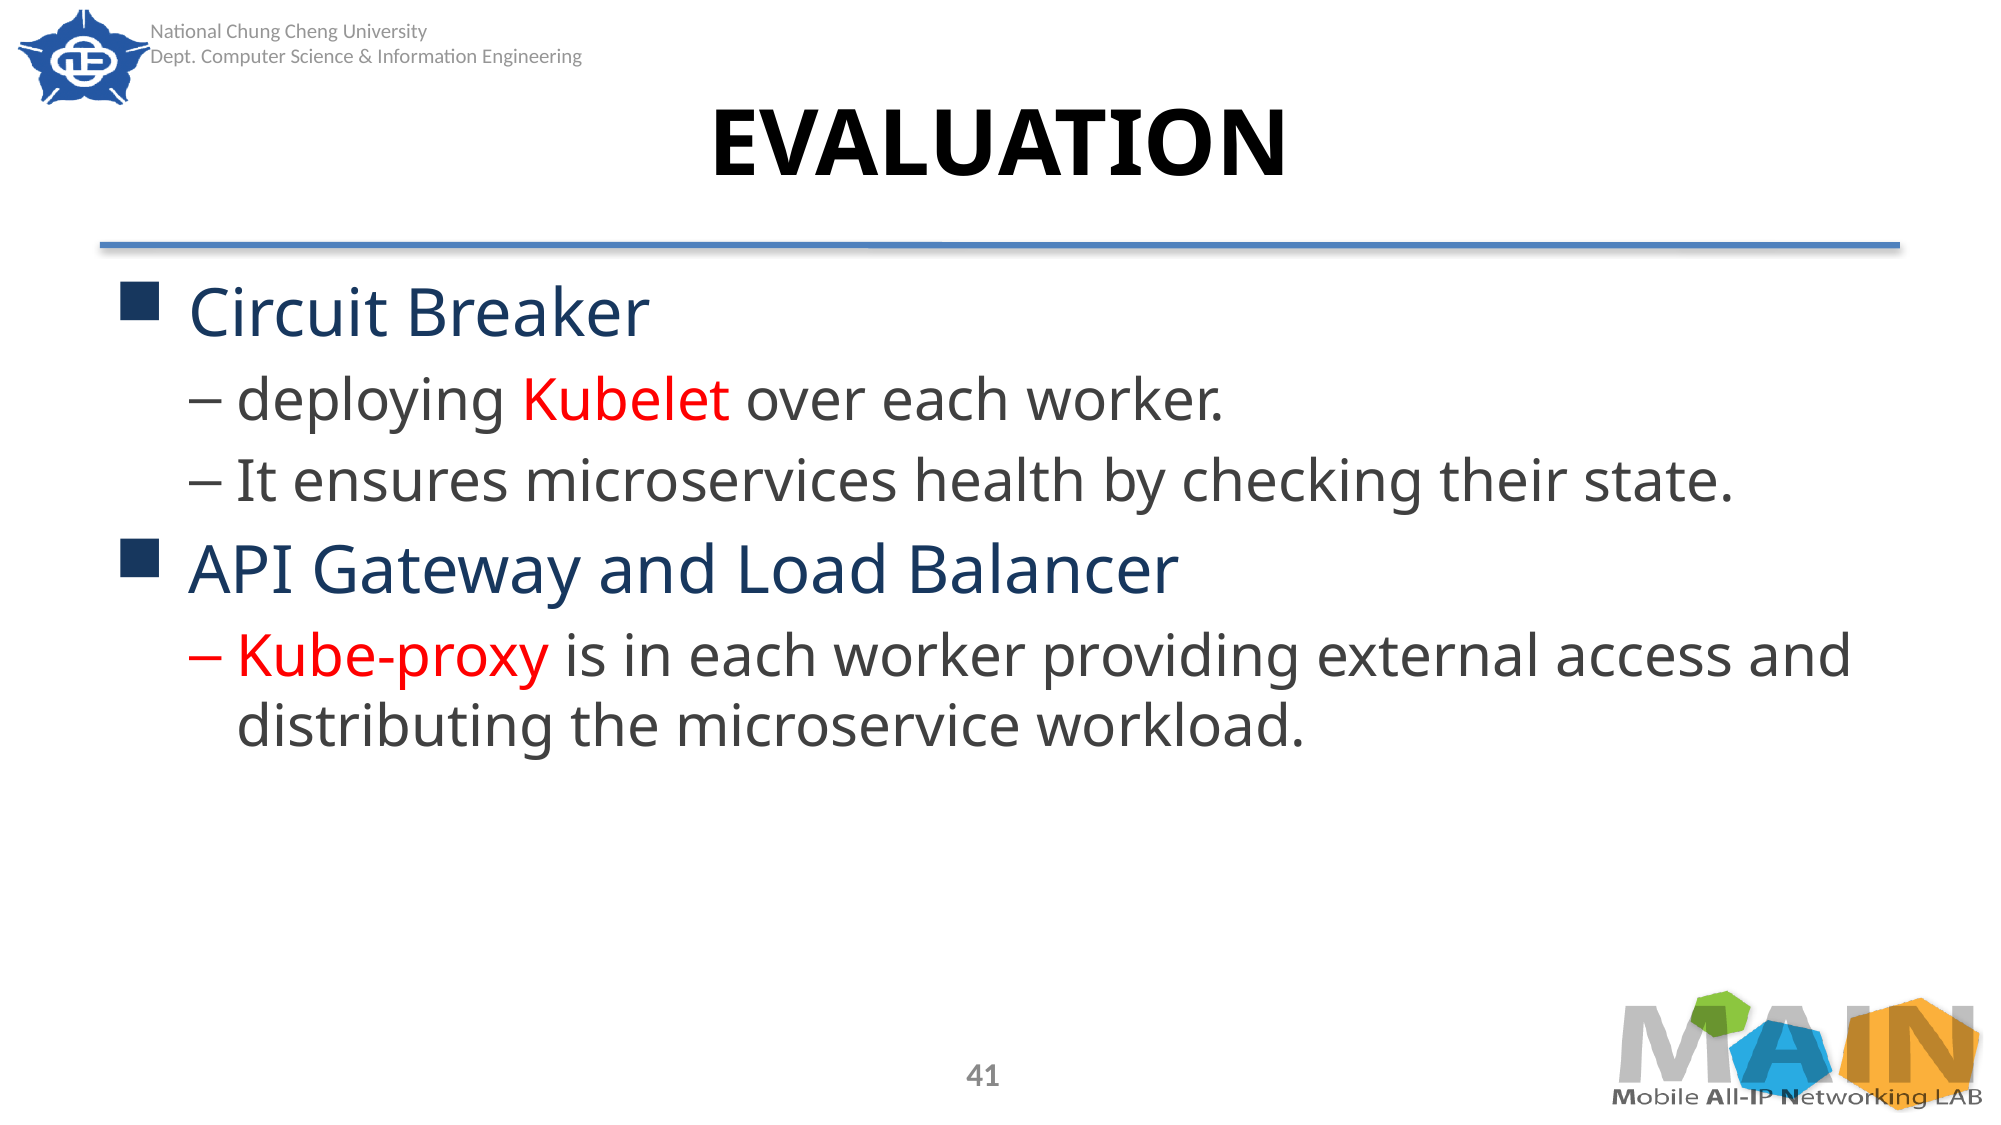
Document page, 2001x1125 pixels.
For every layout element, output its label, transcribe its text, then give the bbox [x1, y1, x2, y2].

picture [1400, 987, 1984, 1113]
picture [0, 0, 168, 113]
title EVALUATION [99, 44, 1901, 233]
slide_number 41 [750, 1042, 1217, 1103]
list Circuit Breaker deploying Kubelet over each worker. It ensures microservices health by checking their state. API Gateway and Load Balancer Kube-proxy is in each worker providing external access and distributing the microservice workload. [99, 262, 1901, 1006]
